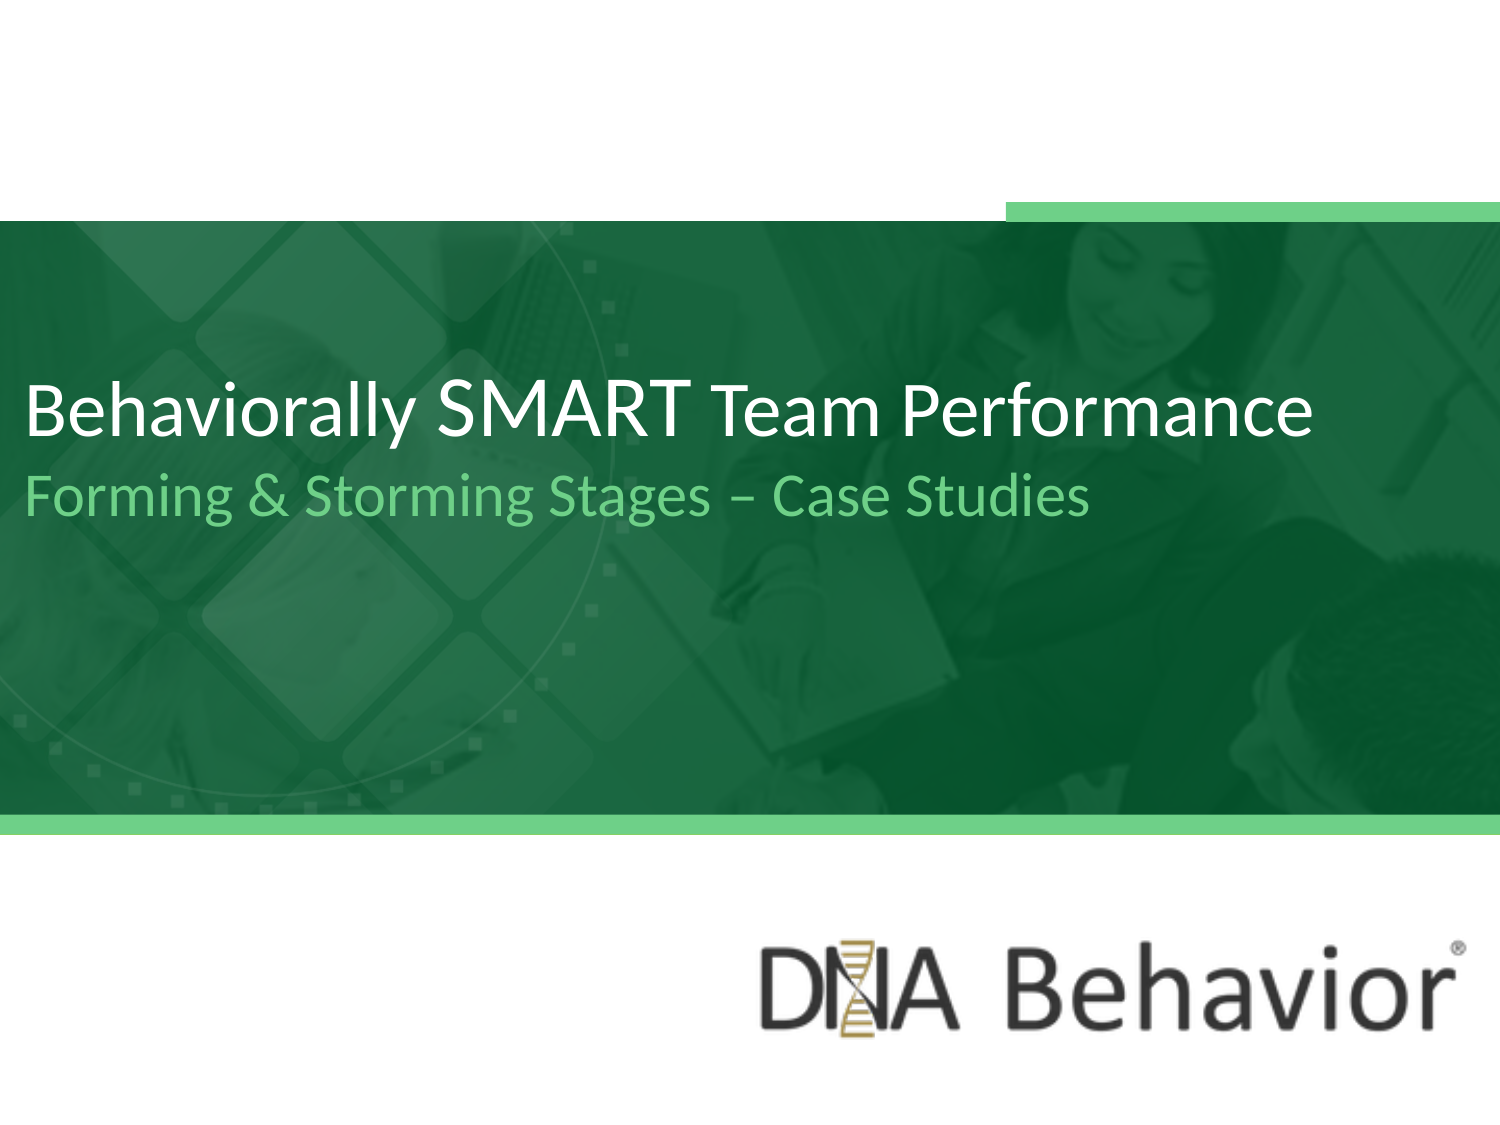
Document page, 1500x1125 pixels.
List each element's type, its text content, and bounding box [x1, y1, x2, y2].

picture [0, 221, 1500, 814]
title Behaviorally SMART Team Performance Forming & Storming Stages – Case Studies [24, 350, 1500, 529]
picture [750, 937, 1475, 1042]
